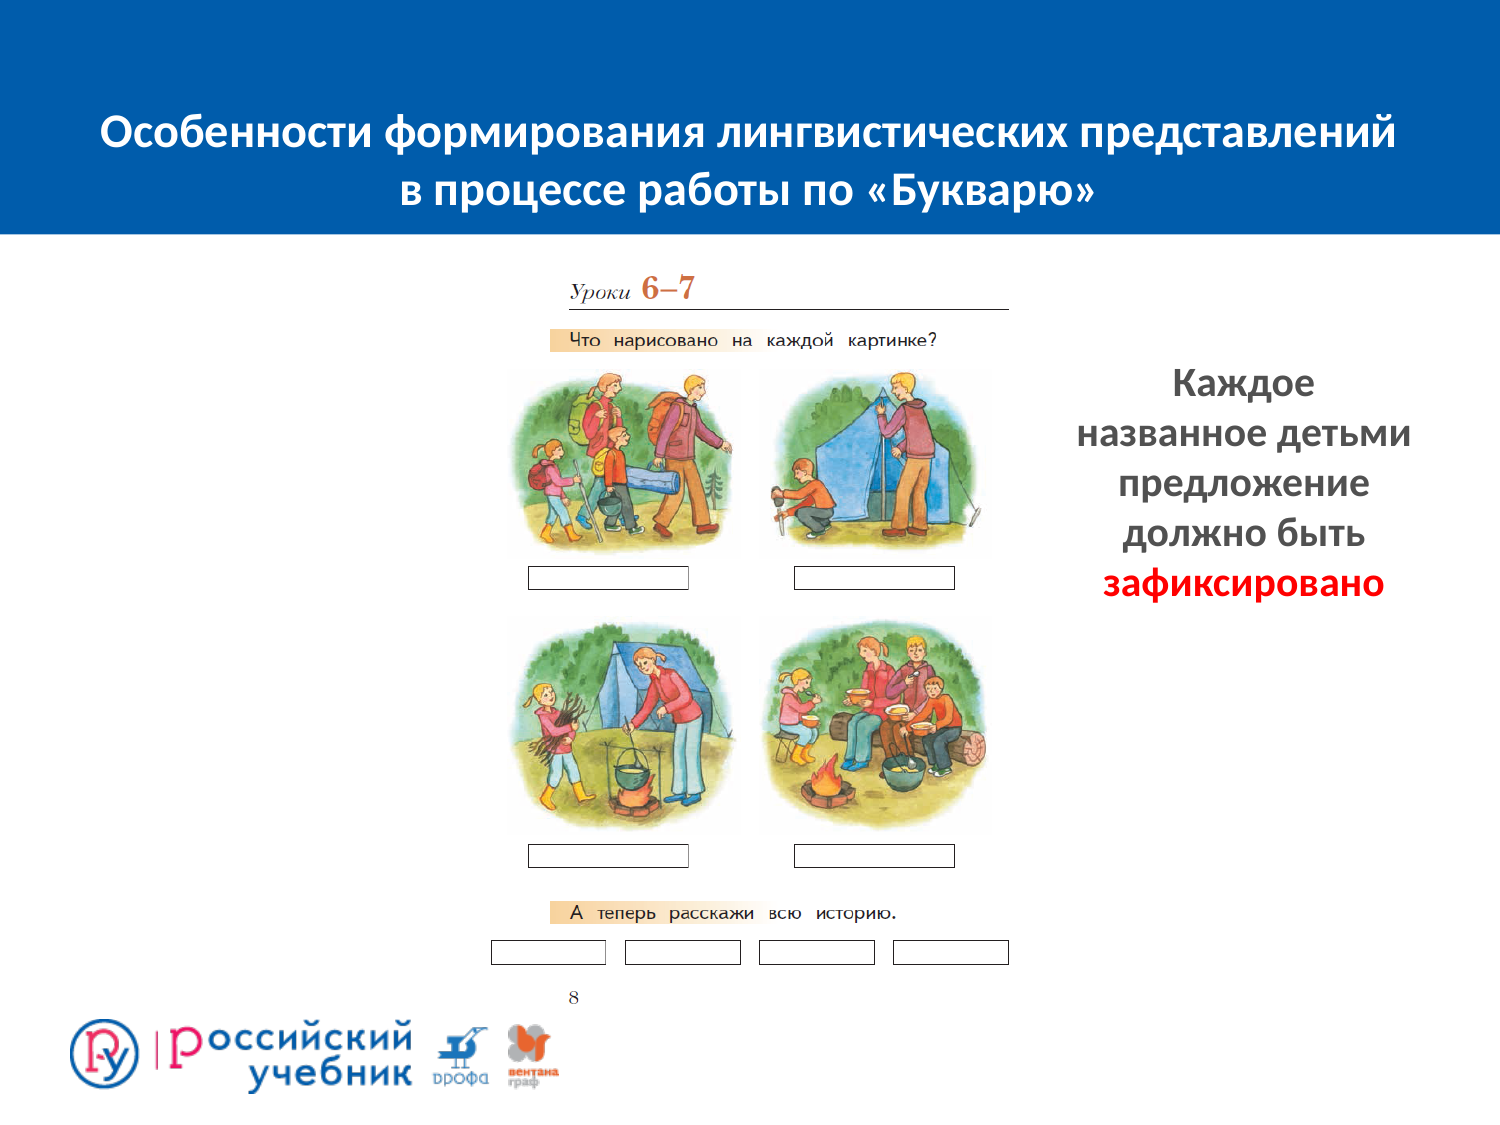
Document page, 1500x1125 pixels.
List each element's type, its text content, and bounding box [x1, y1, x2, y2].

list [465, 262, 1035, 1006]
text_box Каждое названное детьми предложение должно быть зафиксировано [1061, 346, 1427, 612]
title Особенности формирования лингвистических представлений в процессе работы по «Букварю» [75, 35, 1425, 223]
picture [70, 1019, 559, 1094]
